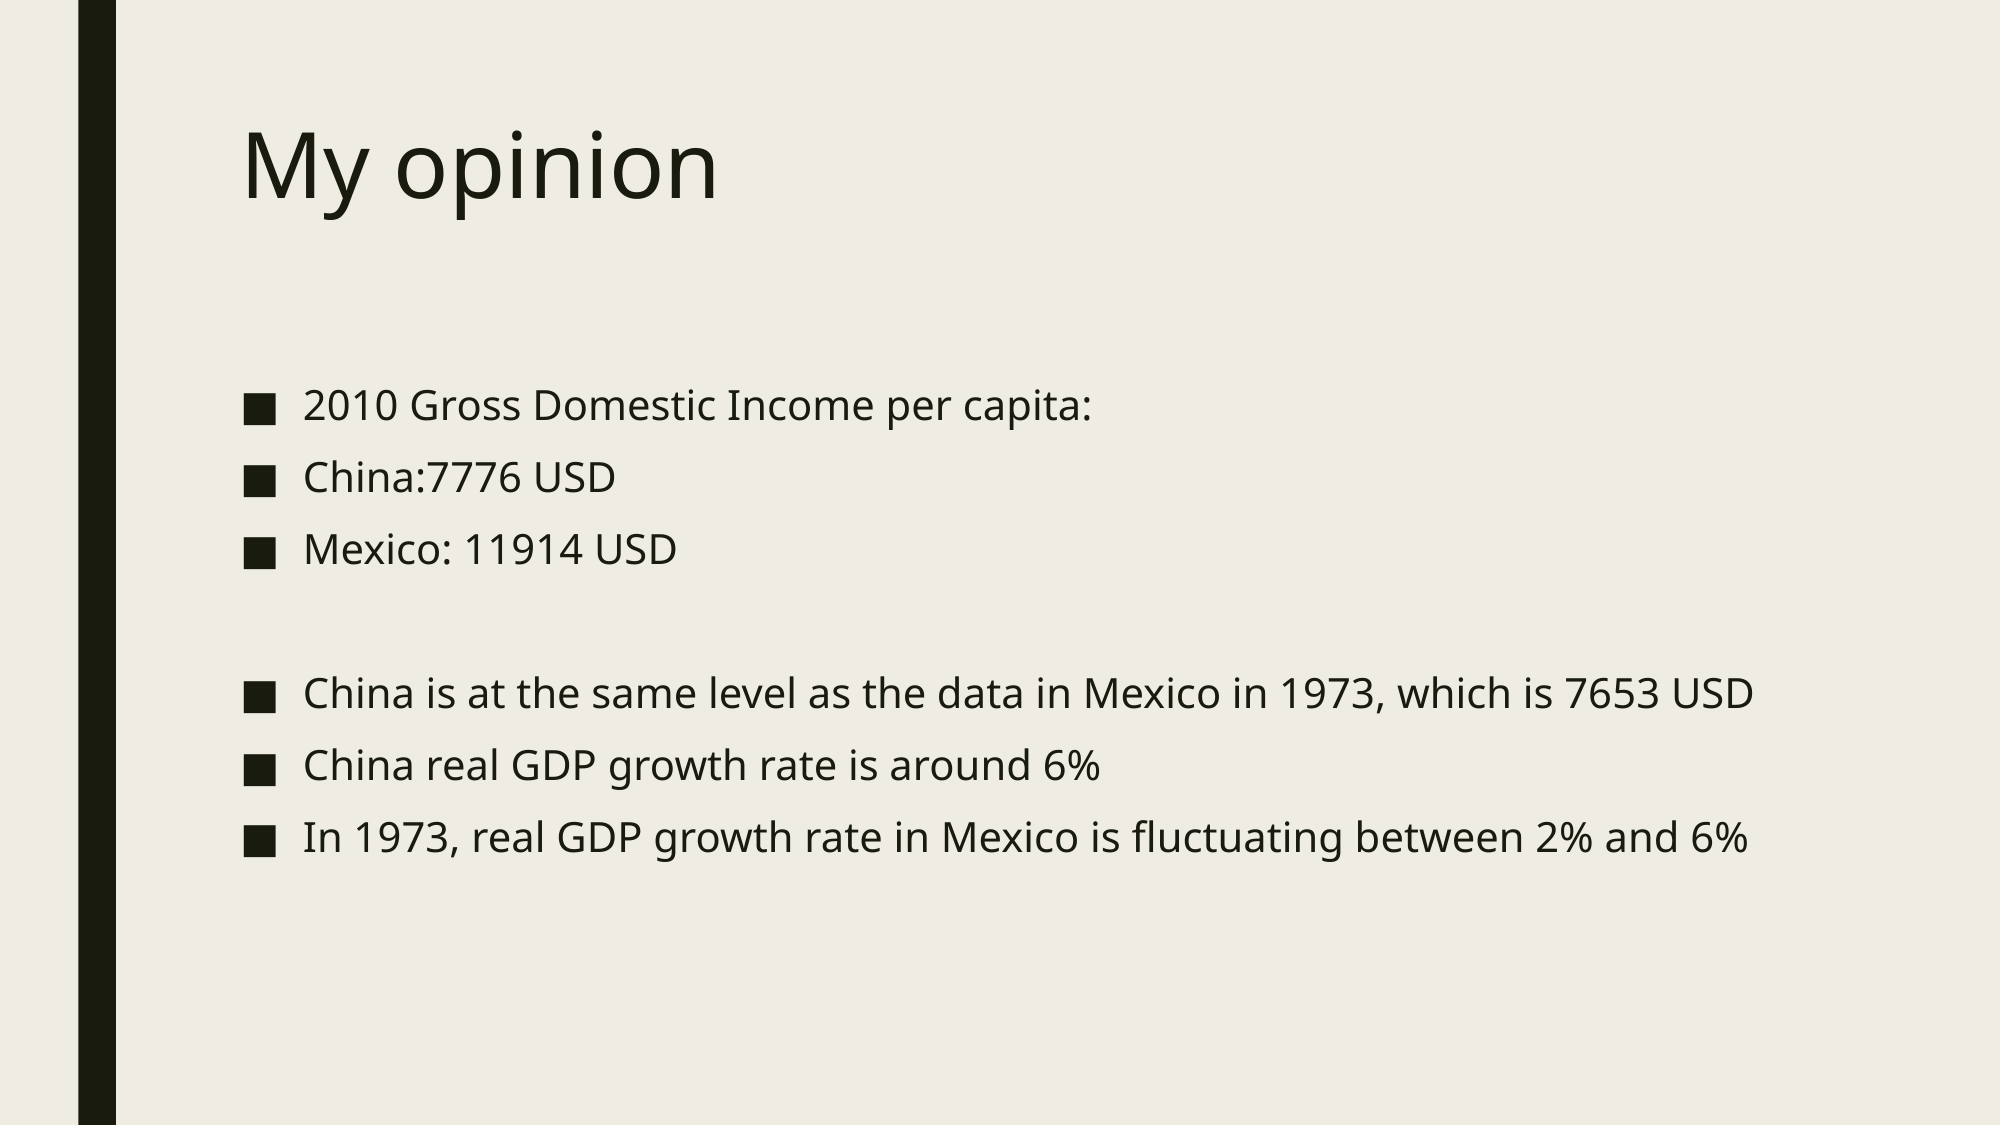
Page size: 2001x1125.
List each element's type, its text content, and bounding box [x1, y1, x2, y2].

title My opinion [225, 112, 1800, 357]
list 2010 Gross Domestic Income per capita: China:7776 USD Mexico: 11914 USD China is at the same level as the data in Mexico in 1973, which is 7653 USD China real GDP growth rate is around 6% In 1973, real GDP growth rate in Mexico is fluctuating between 2% and 6% [225, 375, 1800, 963]
